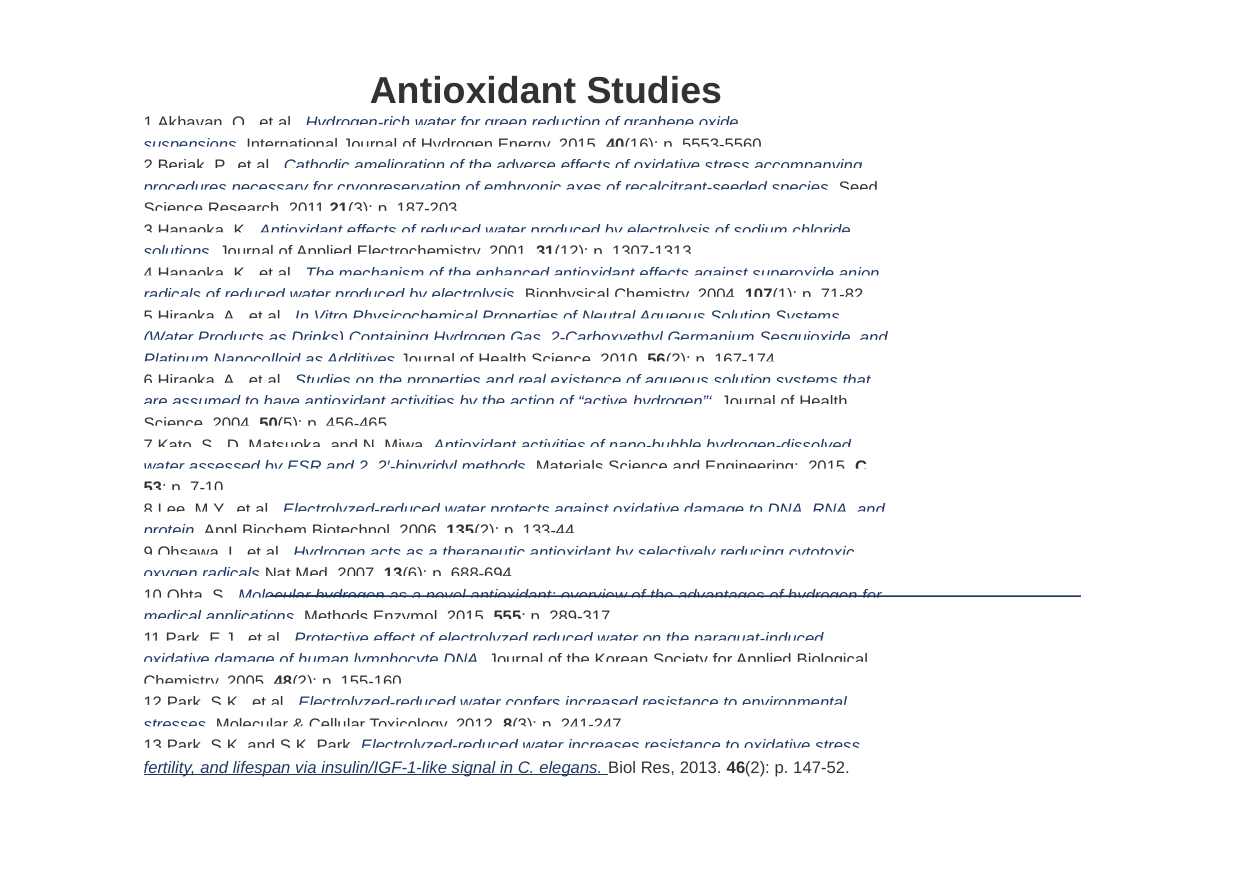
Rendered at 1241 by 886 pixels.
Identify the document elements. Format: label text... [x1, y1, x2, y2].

text_box Science Research, 2011.21(3): p. 187-203. [141, 187, 1099, 209]
text_box 13.Park, S.K. and S.K. Park, Electrolyzed-reduced water increases resistance to oxidative stress, [141, 724, 1099, 746]
text_box 7.Kato, S., D. Matsuoka, and N. Miwa, Antioxidant activities of nano-bubble hydrogen-dissolved [141, 424, 1099, 445]
text_box fertility, and lifespan via insulin/IGF-1-like signal in C. elegans. Biol Res, 2013. 46(2): p. 147-52. [141, 746, 1099, 771]
text_box 11.Park, E.J., et al., Protective effect of electrolyzed reduced water on the paraquat-induced [141, 617, 1099, 638]
text_box solutions. Journal of Applied Electrochemistry, 2001. 31(12): p. 1307-1313. [141, 230, 1099, 252]
text_box 5.Hiraoka, A., et al., In Vitro Physicochemical Properties of Neutral Aqueous Solution Systems [141, 295, 1099, 316]
text_box stresses. Molecular & Cellular Toxicology, 2012. 8(3): p. 241-247. [141, 703, 1099, 724]
text_box Platinum Nanocolloid as Additives.Journal of Health Science, 2010. 56(2): p. 167-174. [141, 338, 1099, 359]
text_box 2.Berjak, P., et al., Cathodic amelioration of the adverse effects of oxidative stress accompanying [141, 144, 1099, 166]
text_box procedures necessary for cryopreservation of embryonic axes of recalcitrant-seeded species. Seed [141, 166, 1099, 187]
text_box are assumed to have antioxidant activities by the action of “active hydrogen”‘. Journal of Health [141, 381, 1099, 402]
text_box Antioxidant Studies [141, 78, 1099, 101]
text_box 10.Ohta, S., Molecular hydrogen as a novel antioxidant: overview of the advantages of hydrogen for [141, 574, 1099, 595]
text_box suspensions. International Journal of Hydrogen Energy, 2015. 40(16): p. 5553-5560. [141, 123, 1099, 144]
text_box 8.Lee, M.Y., et al., Electrolyzed-reduced water protects against oxidative damage to DNA, RNA, and [141, 488, 1099, 510]
text_box oxygen radicals.Nat Med, 2007. 13(6): p. 688-694. [141, 552, 1099, 574]
text_box 53: p. 7-10. [141, 467, 1099, 488]
text_box (Water Products as Drinks) Containing Hydrogen Gas, 2-Carboxyethyl Germanium Sesquioxide, and [141, 316, 1099, 338]
text_box Science, 2004. 50(5): p. 456-465. [141, 402, 1099, 424]
text_box oxidative damage of human lymphocyte DNA. Journal of the Korean Society for Applied Biological [141, 638, 1099, 660]
text_box 3.Hanaoka, K., Antioxidant effects of reduced water produced by electrolysis of sodium chloride [141, 209, 1099, 230]
text_box medical applications. Methods Enzymol, 2015. 555: p. 289-317. [141, 595, 1099, 617]
text_box radicals of reduced water produced by electrolysis. Biophysical Chemistry, 2004. 107(1): p. 71-82. [141, 273, 1099, 295]
text_box 6.Hiraoka, A., et al., Studies on the properties and real existence of aqueous solution systems that [141, 359, 1099, 381]
text_box 12.Park, S.K., et al., Electrolyzed-reduced water confers increased resistance to environmental [141, 681, 1099, 703]
text_box 9.Ohsawa, I., et al., Hydrogen acts as a therapeutic antioxidant by selectively reducing cytotoxic [141, 531, 1099, 552]
text_box 1.Akhavan, O., et al., Hydrogen-rich water for green reduction of graphene oxide [141, 101, 1099, 123]
text_box Chemistry, 2005. 48(2): p. 155-160. [141, 660, 1099, 681]
text_box protein. Appl Biochem Biotechnol, 2006. 135(2): p. 133-44. [141, 510, 1099, 531]
text_box water assessed by ESR and 2, 2′-bipyridyl methods. Materials Science and Engineering:, 2015. C [141, 445, 1099, 467]
text_box 4.Hanaoka, K., et al., The mechanism of the enhanced antioxidant effects against superoxide anion [141, 252, 1099, 273]
